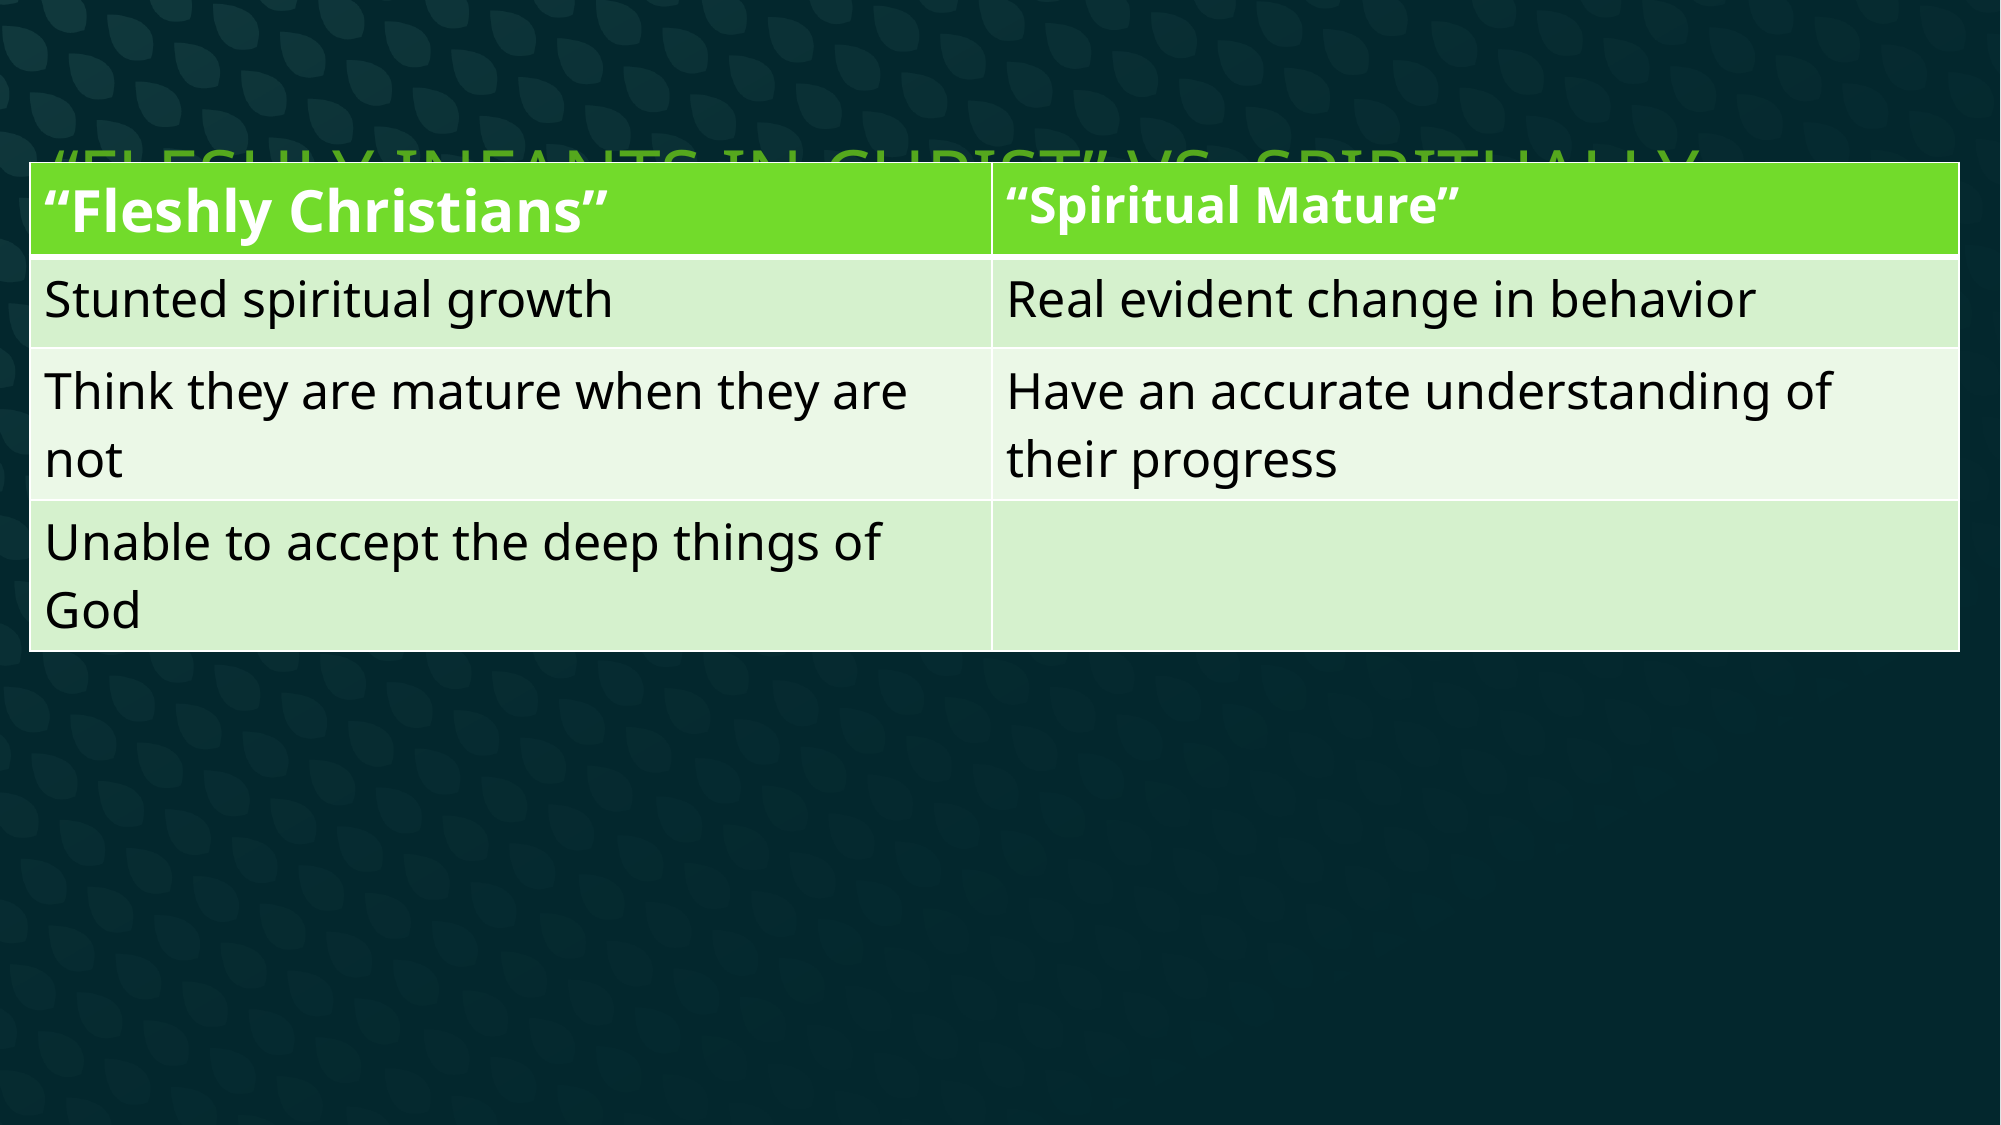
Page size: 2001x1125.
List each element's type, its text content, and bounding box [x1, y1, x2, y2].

title “fleshly infants in Christ” vs. Spiritually Mature [37, 101, 1973, 344]
picture [0, 0, 2001, 1125]
table_cell Think they are mature when they are not [31, 349, 991, 499]
table_header “Spiritual Mature” [993, 163, 1958, 254]
table_header “Fleshly Christians” [31, 163, 991, 254]
table_cell Stunted spiritual growth [31, 260, 991, 347]
table_cell [993, 501, 1958, 650]
table_cell Unable to accept the deep things of God [31, 501, 991, 650]
table_cell Have an accurate understanding of their progress [993, 349, 1958, 499]
table_cell Real evident change in behavior [993, 260, 1958, 347]
